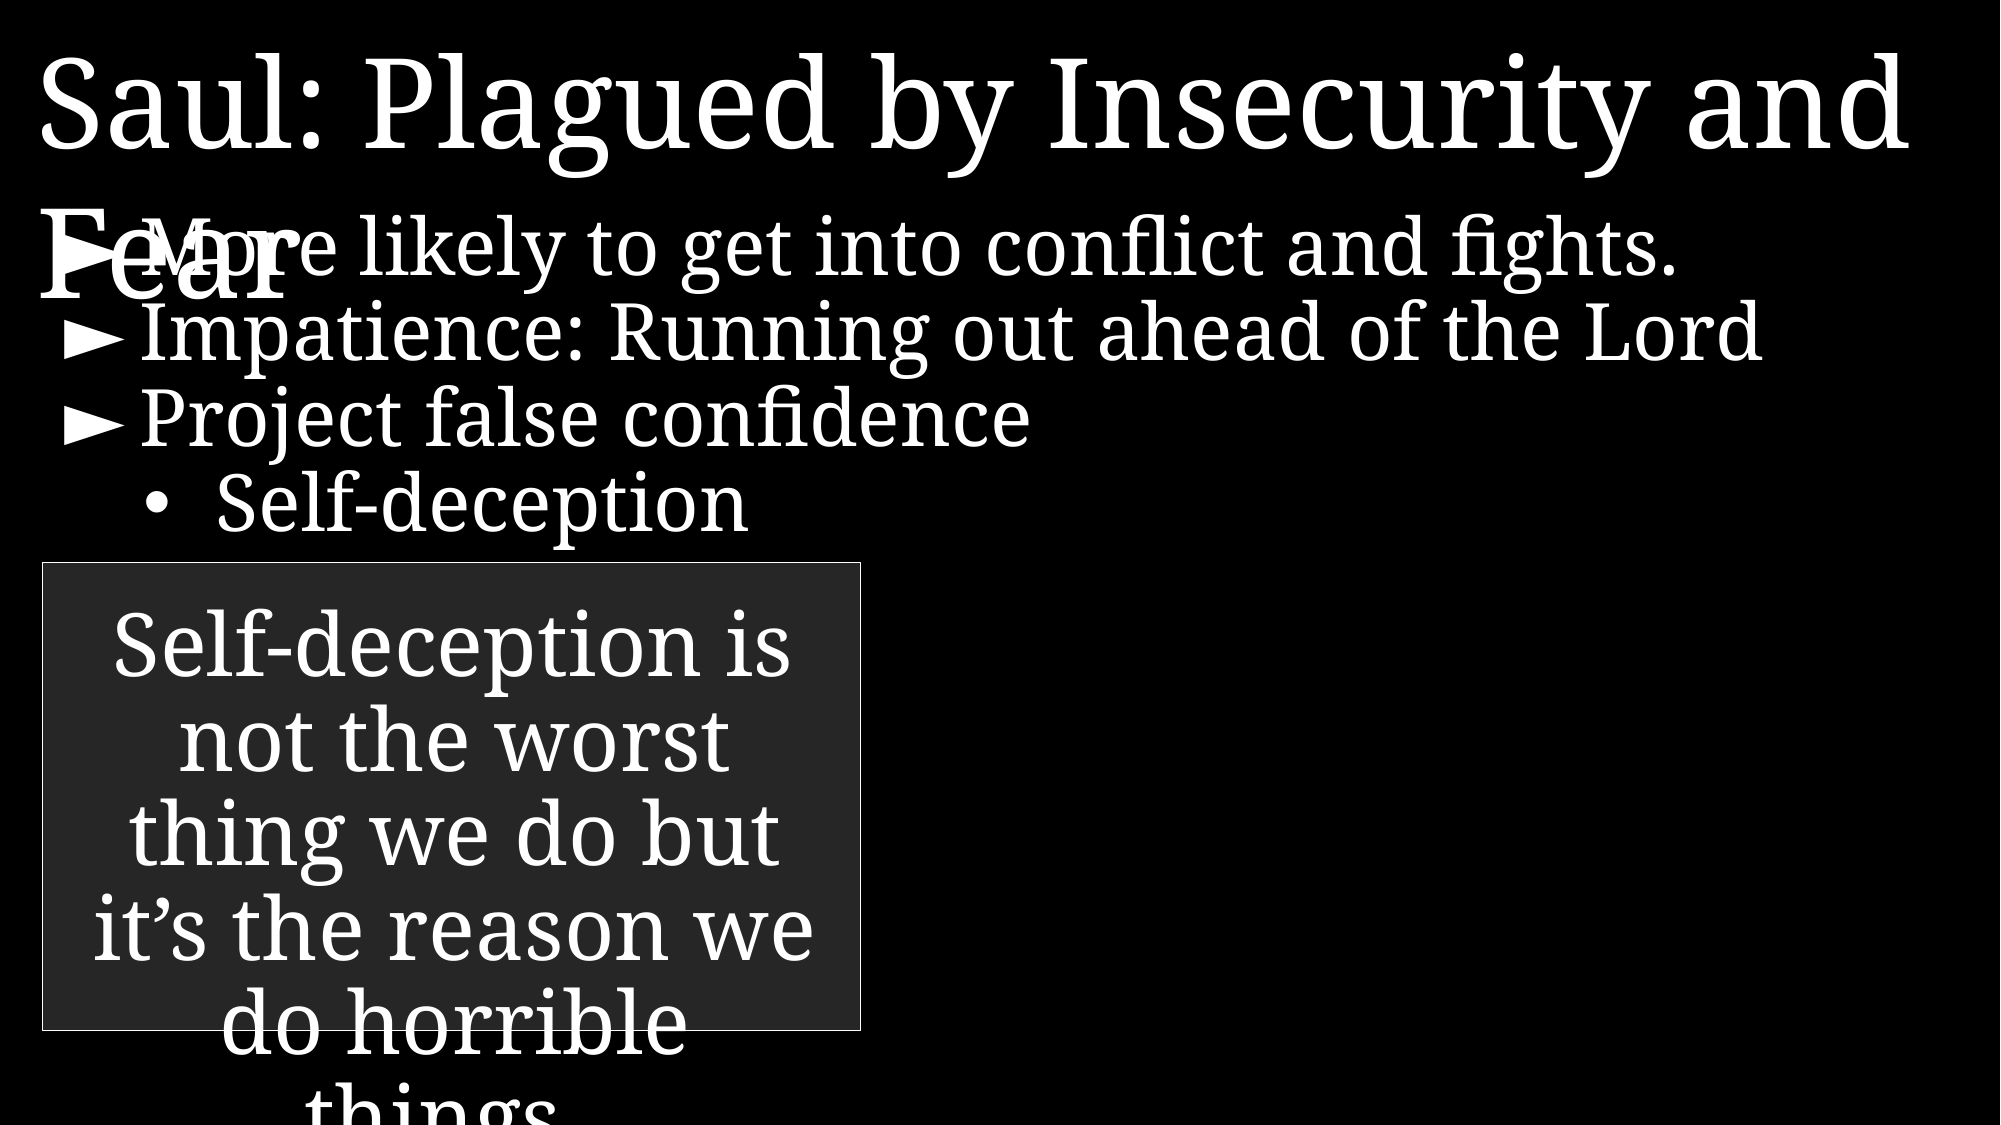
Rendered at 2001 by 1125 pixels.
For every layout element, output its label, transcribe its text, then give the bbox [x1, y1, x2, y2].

text_box ► More likely to get into conflict and fights. ► Impatience: Running out ahead of the Lord ► Project false confidence Self-deception [50, 331, 1798, 557]
text_box Saul: Plagued by Insecurity and Fear [22, 15, 1993, 331]
text_box Self-deception is not the worst thing we do but it’s the reason we do horrible things. [66, 593, 840, 1125]
text_box [42, 562, 861, 1031]
